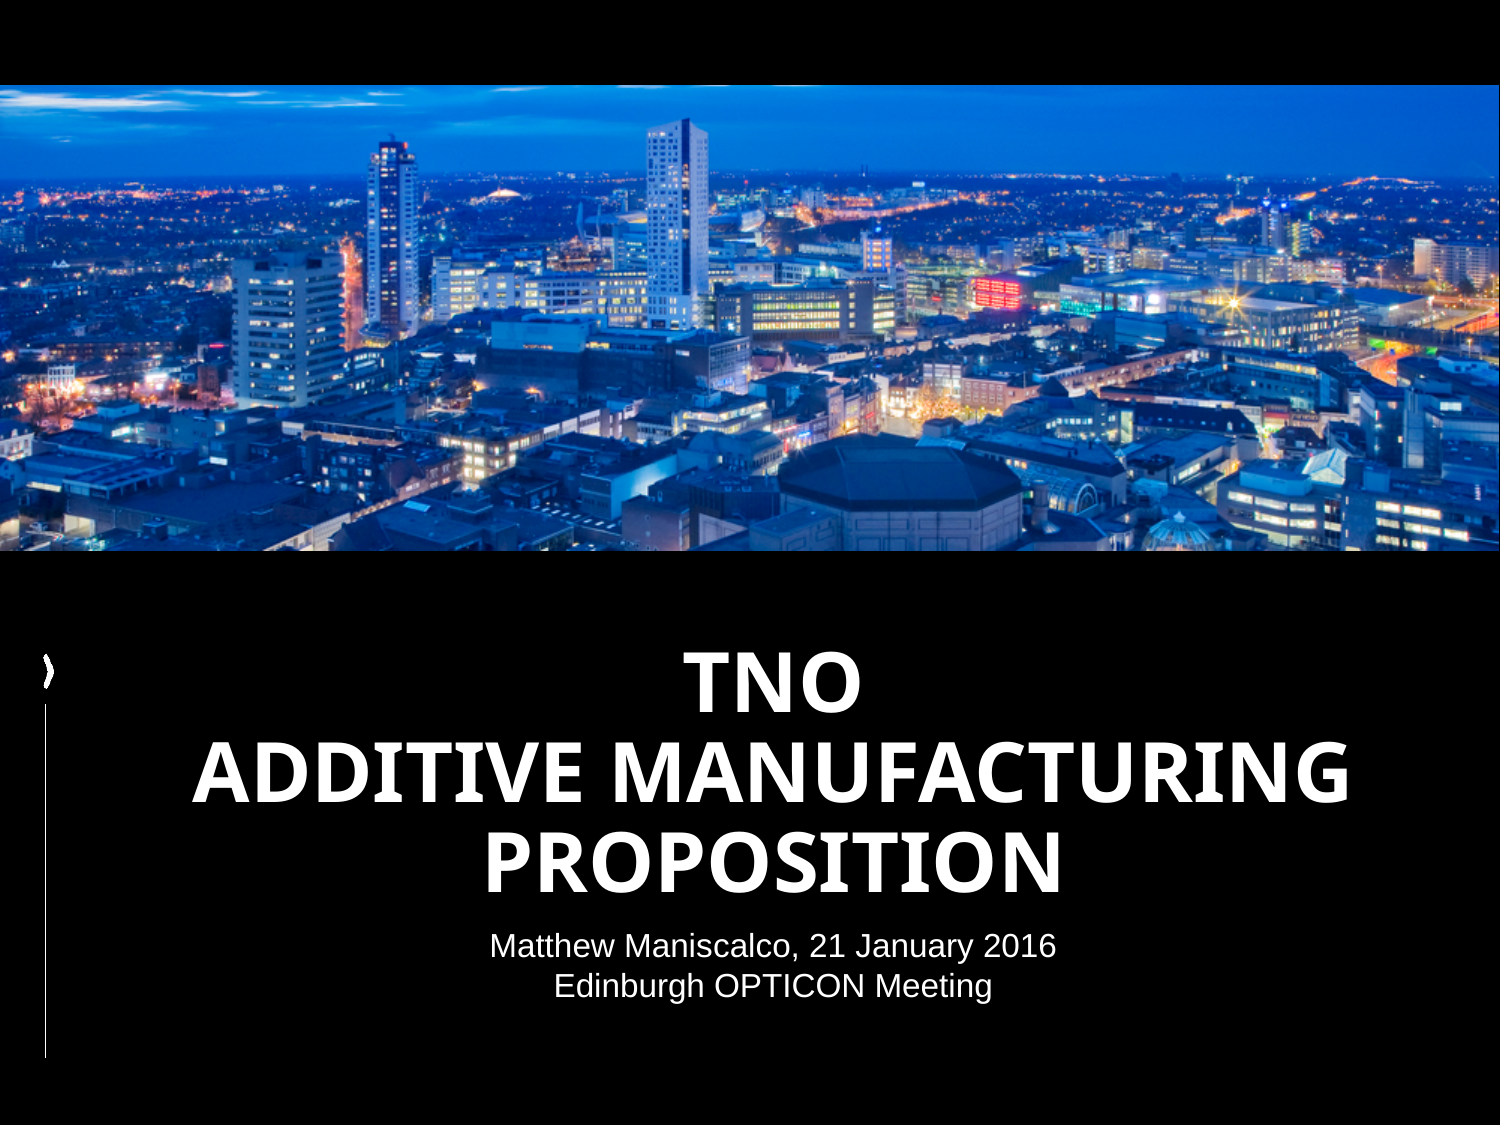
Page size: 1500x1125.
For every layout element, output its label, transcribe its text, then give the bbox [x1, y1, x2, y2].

text_box Matthew Maniscalco, 21 January 2016 Edinburgh OPTICON Meeting [64, 916, 1483, 1000]
picture [0, 85, 1499, 551]
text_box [43, 653, 54, 1059]
text_box TNO Additive Manufacturing Proposition [64, 633, 1483, 916]
